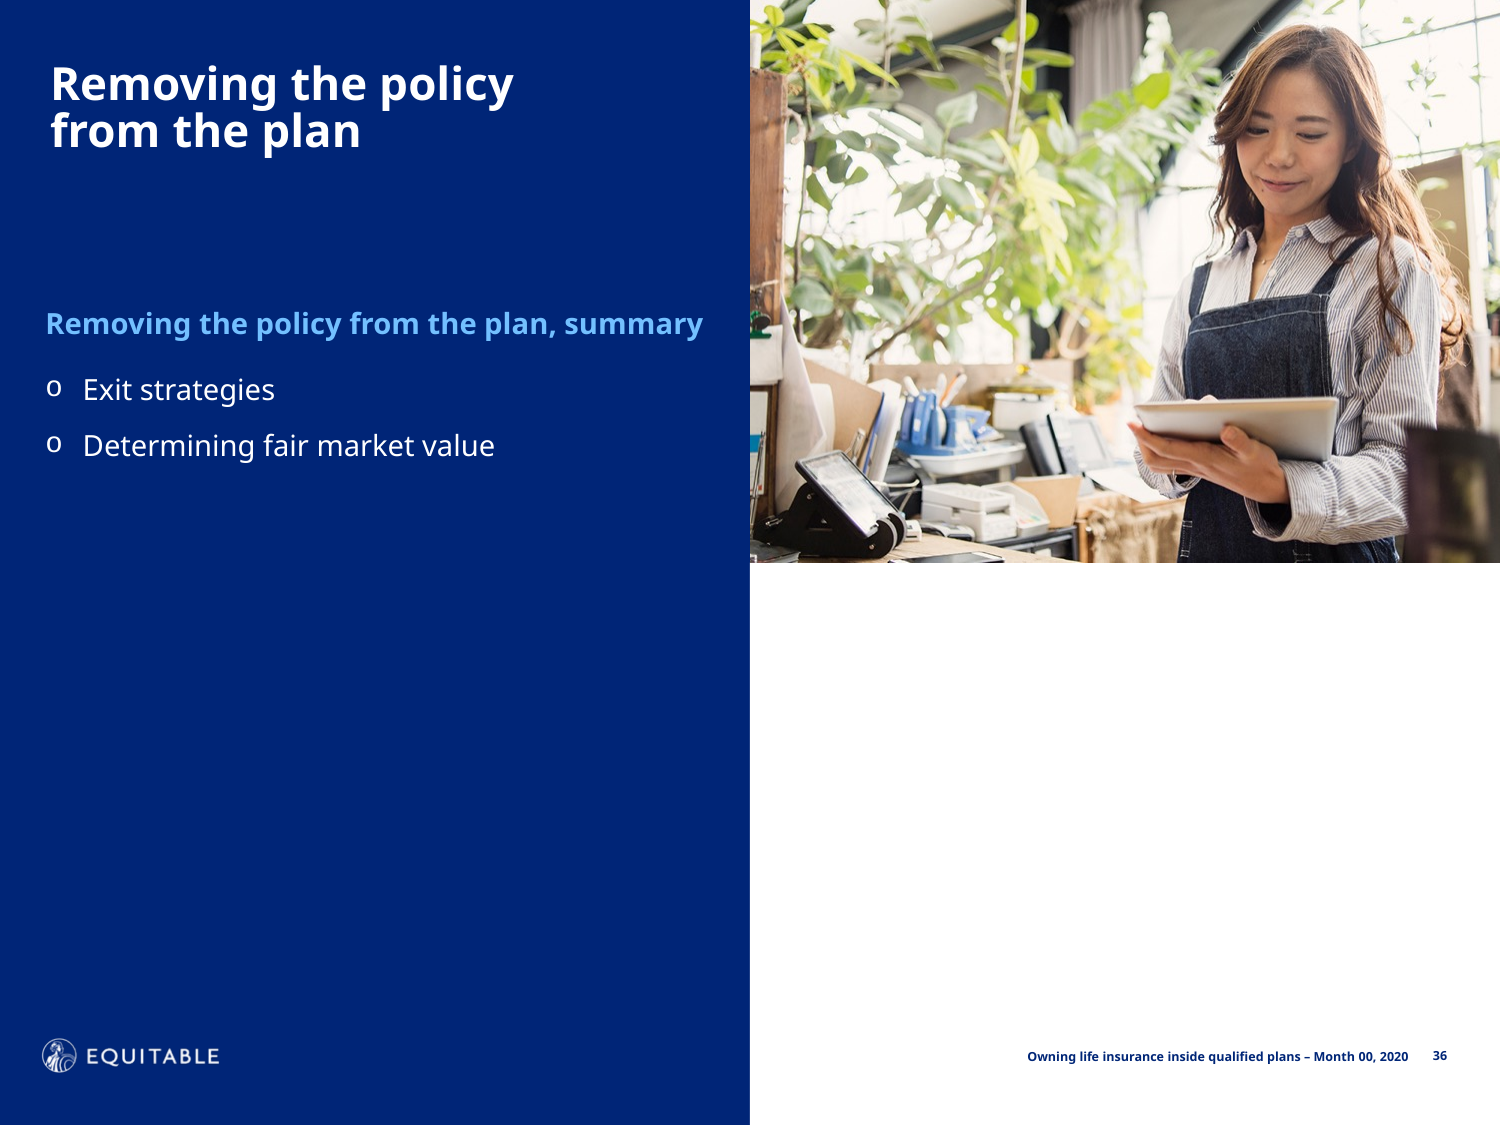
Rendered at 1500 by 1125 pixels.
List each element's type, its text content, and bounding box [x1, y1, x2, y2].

footer Owning life insurance inside qualified plans – Month 00, 2020 [917, 1041, 1424, 1071]
list Removing the policy from the plan [35, 62, 744, 199]
list Removing the policy from the plan, summary Exit strategies Determining fair market value [10, 301, 733, 585]
picture [749, 0, 1500, 563]
text_box 36 [1410, 1040, 1463, 1063]
picture [36, 1033, 224, 1078]
